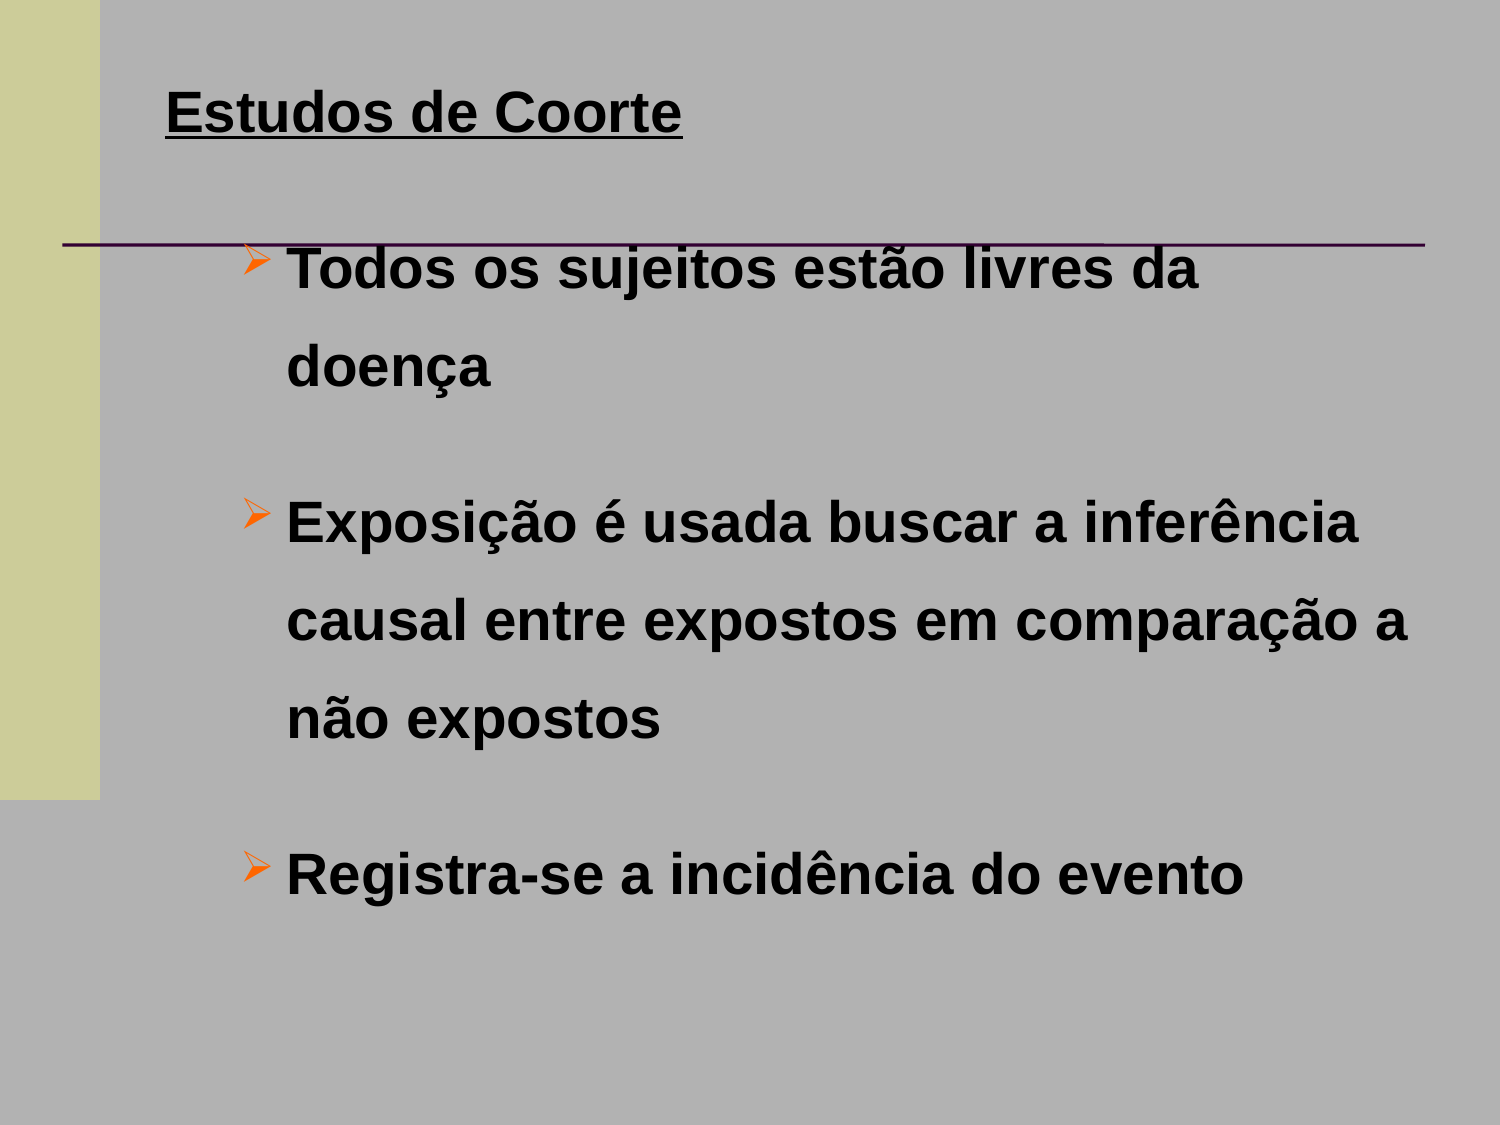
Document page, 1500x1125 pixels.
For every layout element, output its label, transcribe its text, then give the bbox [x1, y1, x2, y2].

list Estudos de Coorte Todos os sujeitos estão livres da doença Exposição é usada buscar a inferência causal entre expostos em comparação a não expostos Registra-se a incidência do evento [149, 66, 1426, 1006]
